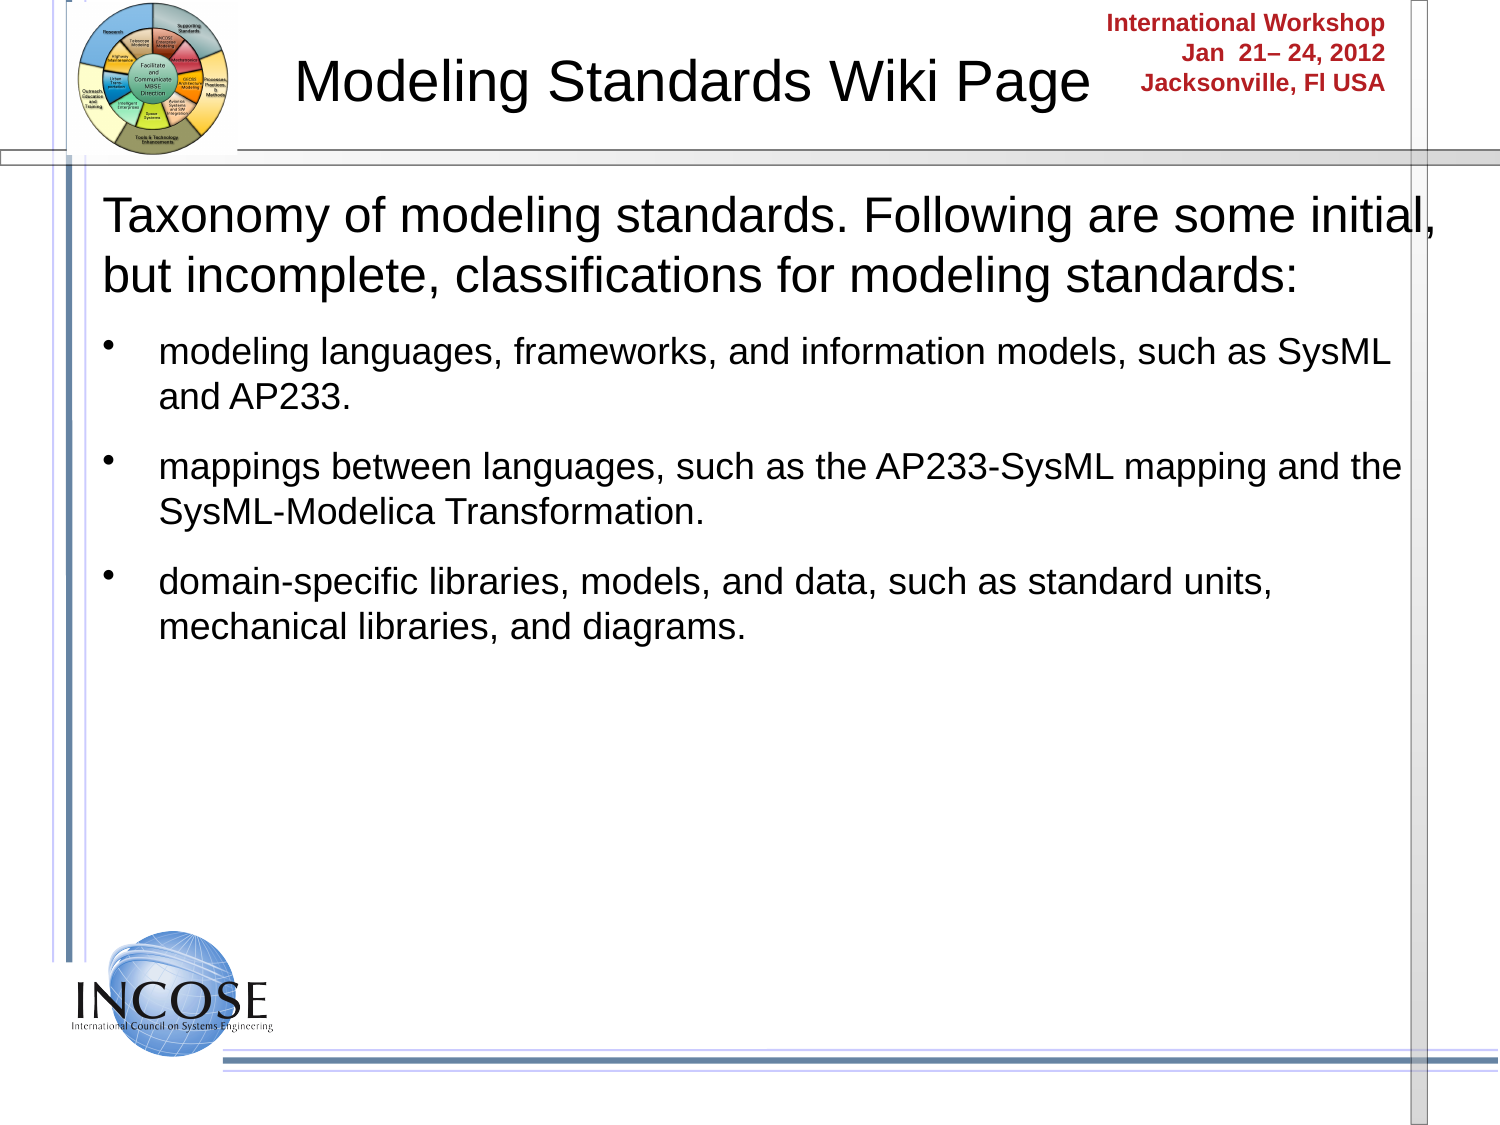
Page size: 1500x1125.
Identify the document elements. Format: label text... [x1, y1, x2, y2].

picture [66, 2, 238, 155]
text_box Taxonomy of modeling standards. Following are some initial, but incomplete, classifications for modeling standards: modeling languages, frameworks, and information models, such as SysML and AP233. mappings between languages, such as the AP233-SysML mapping and the SysML-Modelica Transformation. domain-specific libraries, models, and data, such as standard units, mechanical libraries, and diagrams. [87, 174, 1463, 688]
text_box Modeling Standards Wiki Page [235, 0, 1225, 157]
picture [72, 931, 273, 1057]
